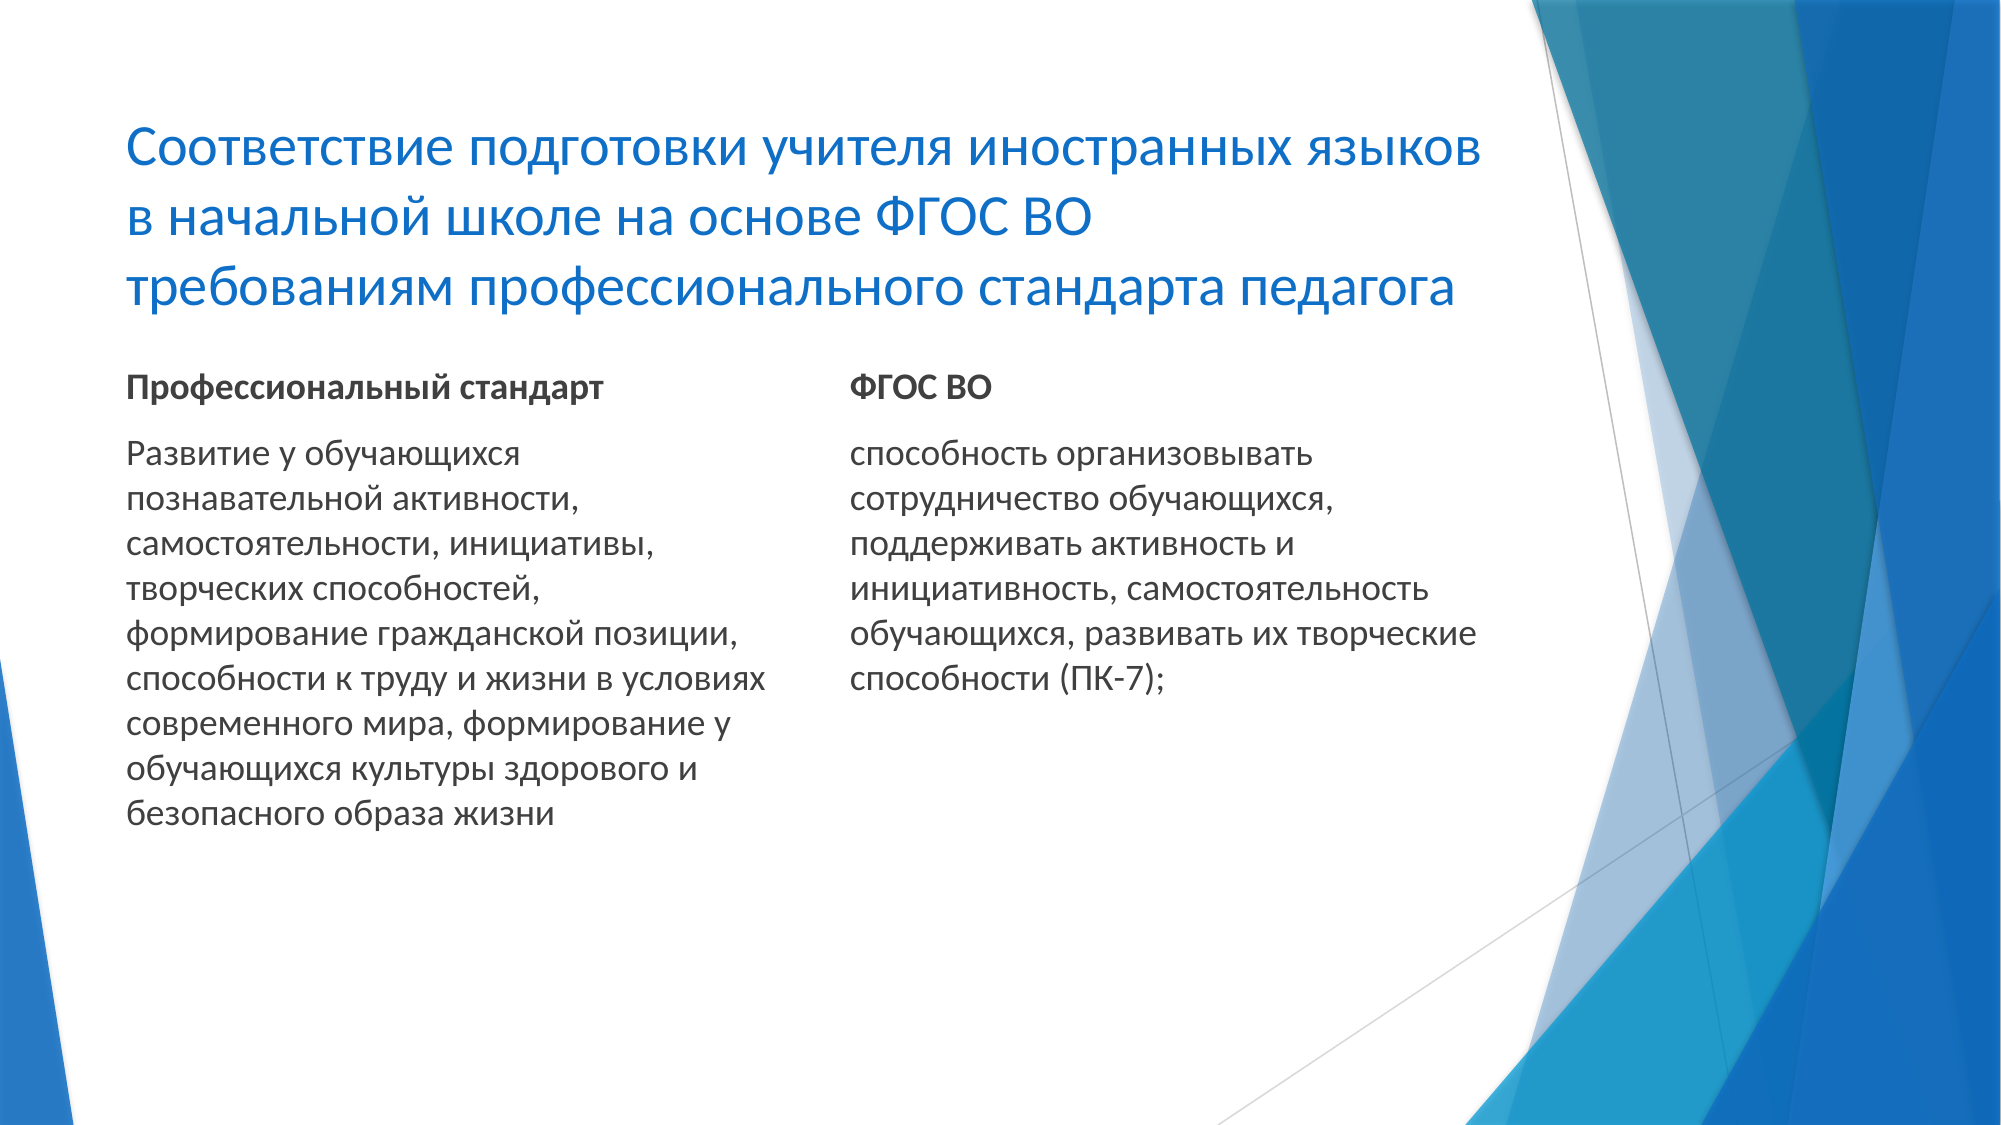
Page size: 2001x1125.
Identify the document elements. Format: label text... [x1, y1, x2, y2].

list Профессиональный стандарт Развитие у обучающихся познавательной активности, самостоятельности, инициативы, творческих способностей, формирование гражданской позиции, способности к труду и жизни в условиях современного мира, формирование у обучающихся культуры здорового и безопасного образа жизни [111, 354, 798, 992]
list ФГОС ВО способность организовывать сотрудничество обучающихся, поддерживать активность и инициативность, самостоятельность обучающихся, развивать их творческие способности (ПК-7); [834, 354, 1522, 992]
title Соответствие подготовки учителя иностранных языков в начальной школе на основе ФГОС ВО требованиям профессионального стандарта педагога [111, 99, 1522, 317]
